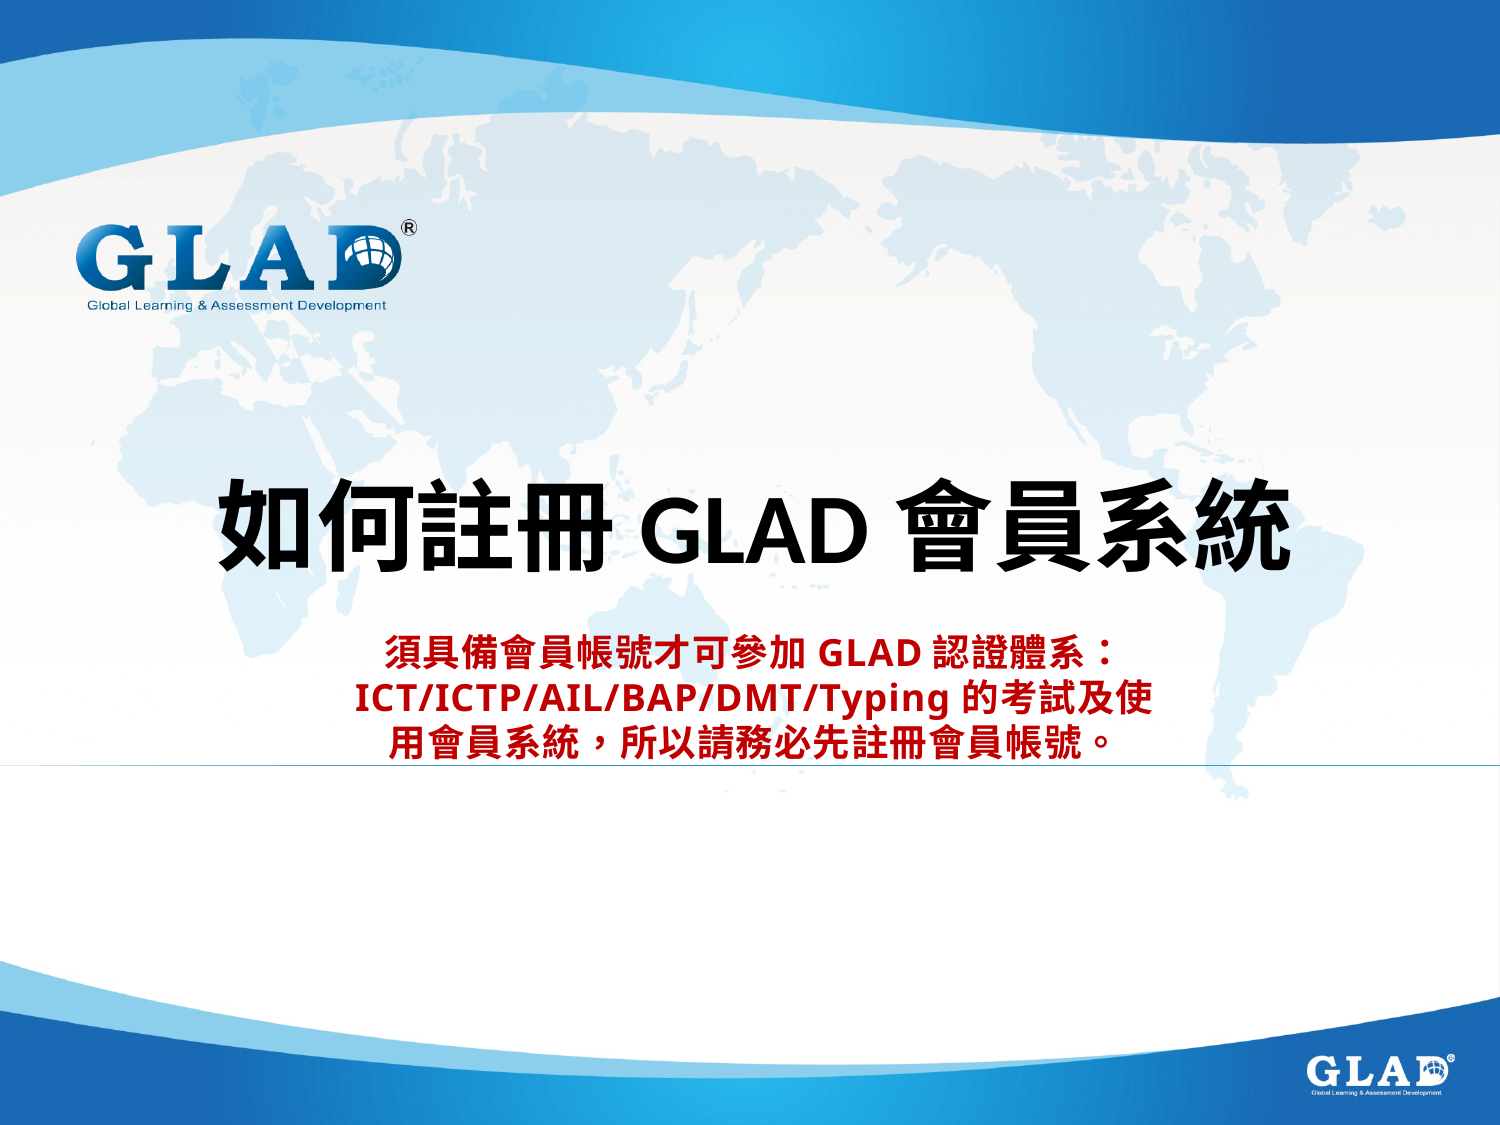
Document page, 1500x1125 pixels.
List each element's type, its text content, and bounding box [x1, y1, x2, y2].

picture [0, 0, 1500, 1125]
text_box 須具備會員帳號才可參加GLAD認證體系： ICT/ICTP/AIL/BAP/DMT/Typing的考試及使用會員系統，所以請務必先註冊會員帳號。 [328, 621, 1182, 772]
subtitle 如何註冊GLAD會員系統 [117, 455, 1393, 654]
